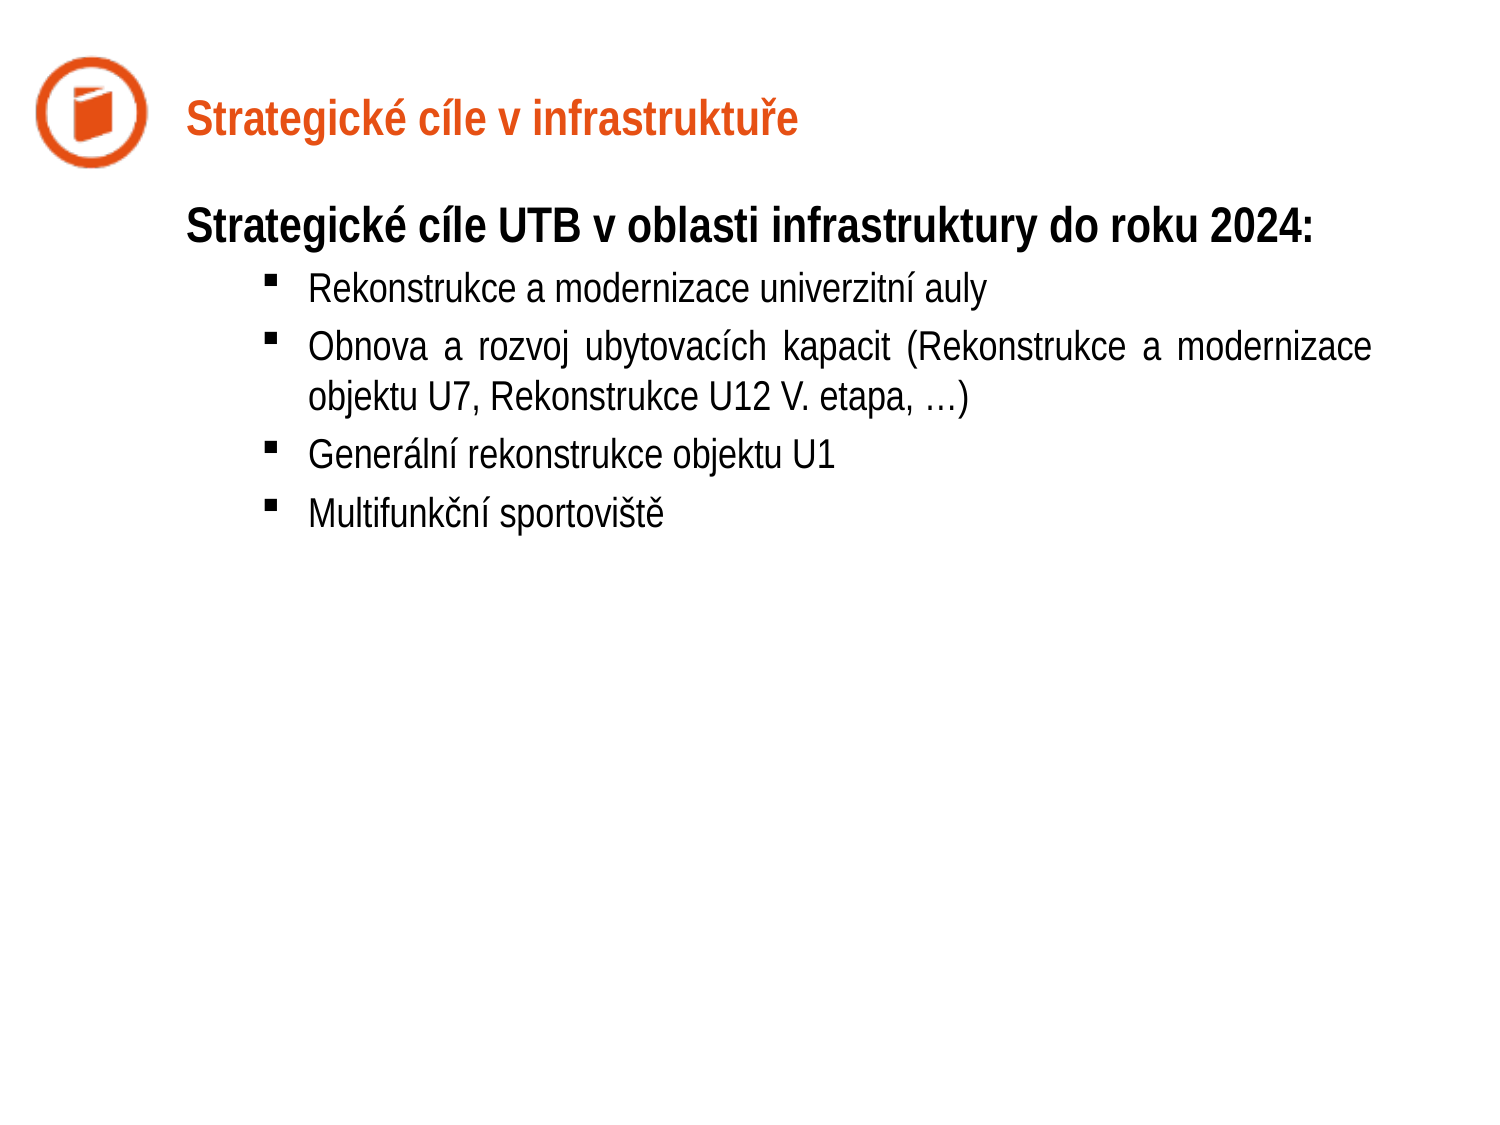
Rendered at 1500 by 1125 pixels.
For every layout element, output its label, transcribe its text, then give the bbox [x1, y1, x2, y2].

list Strategické cíle UTB v oblasti infrastruktury do roku 2024: Rekonstrukce a modernizace univerzitní auly Obnova a rozvoj ubytovacích kapacit (Rekonstrukce a modernizace objektu U7, Rekonstrukce U12 V. etapa, …) Generální rekonstrukce objektu U1 Multifunkční sportoviště [171, 184, 1388, 1094]
picture [29, 54, 156, 176]
title Strategické cíle v infrastruktuře [171, 54, 1388, 176]
